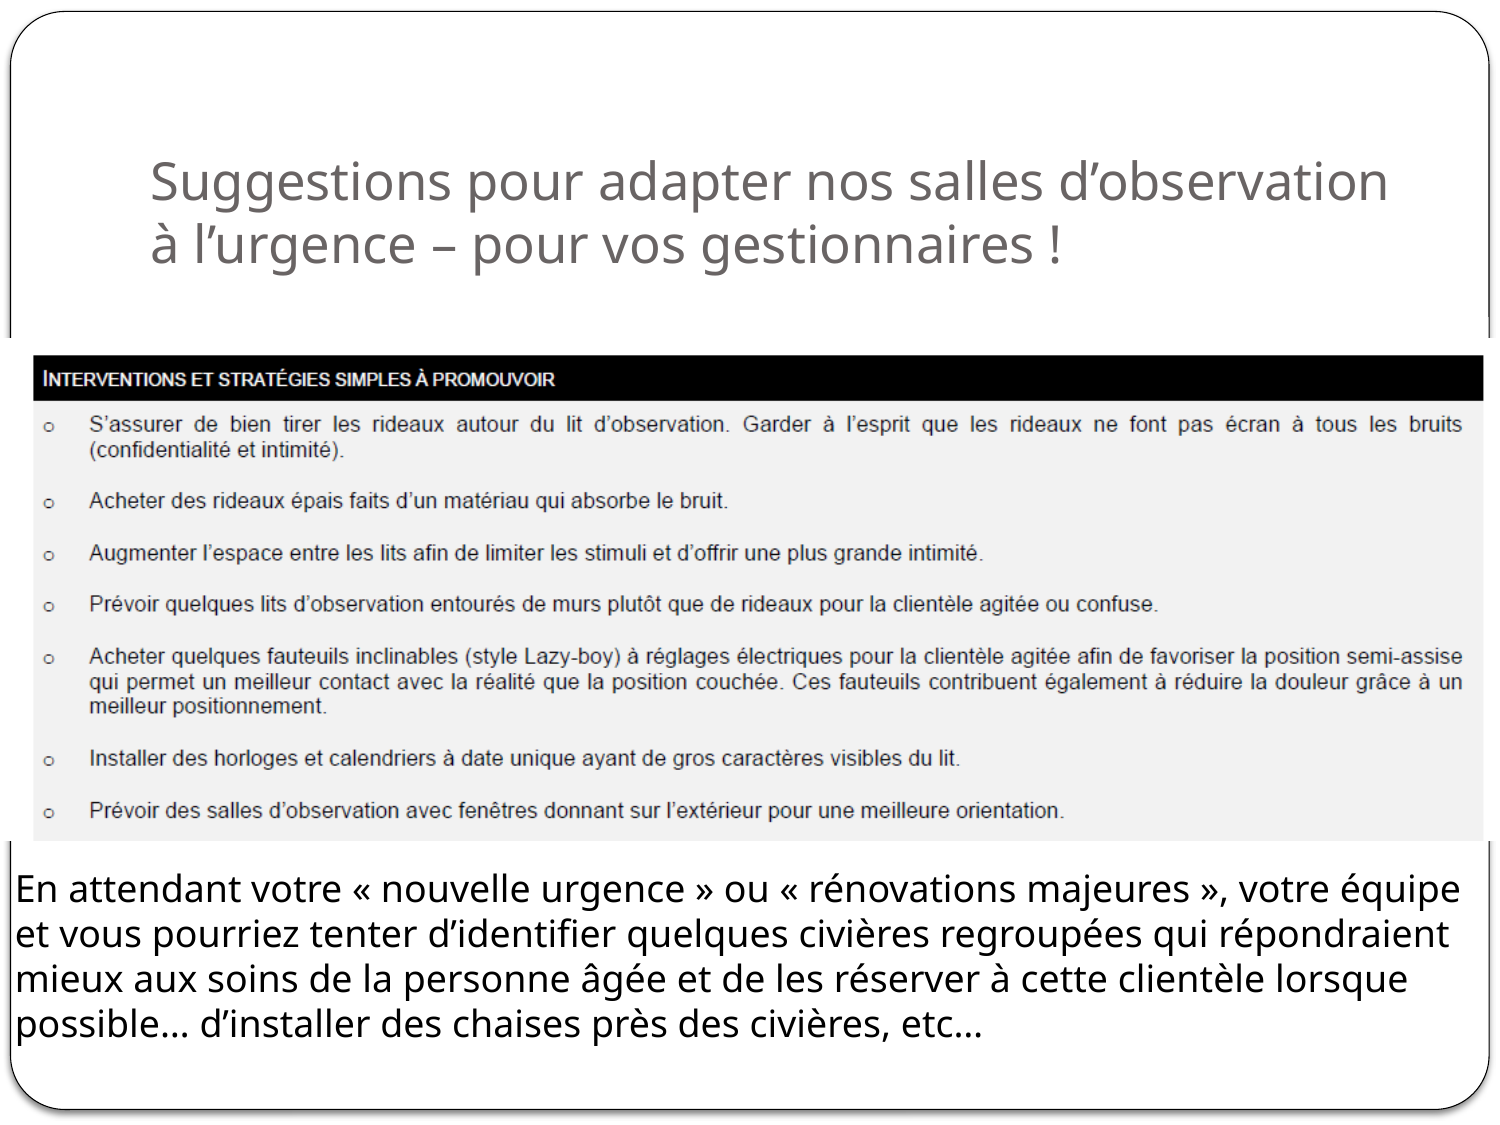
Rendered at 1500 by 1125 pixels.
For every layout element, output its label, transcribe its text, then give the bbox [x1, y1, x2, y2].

title Suggestions pour adapter nos salles d’observation à l’urgence – pour vos gestionnaires ! [135, 101, 1411, 290]
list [0, 337, 1500, 842]
text_box En attendant votre « nouvelle urgence » ou « rénovations majeures », votre équipe et vous pourriez tenter d’identifier quelques civières regroupées qui répondraient mieux aux soins de la personne âgée et de les réserver à cette clientèle lorsque possible… d’installer des chaises près des civières, etc… [0, 857, 1500, 1053]
